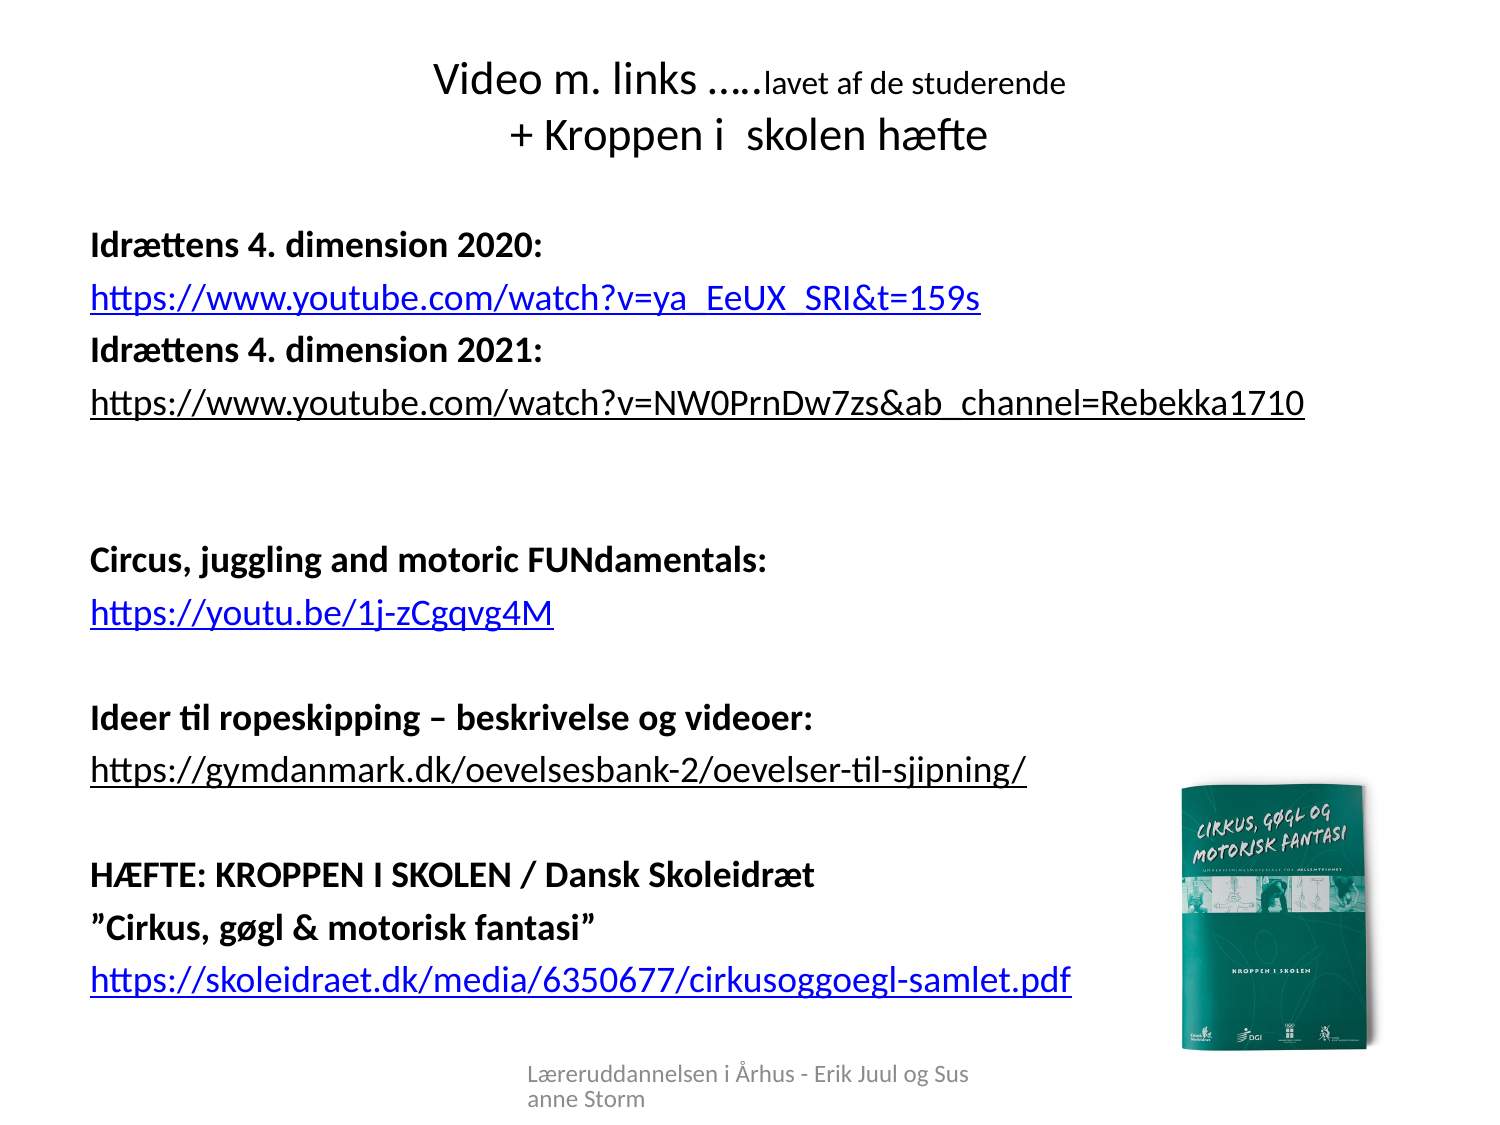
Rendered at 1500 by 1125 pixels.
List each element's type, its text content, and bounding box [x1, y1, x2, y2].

title Video m. links …..lavet af de studerende + Kroppen i skolen hæfte [75, 40, 1425, 168]
picture [1163, 757, 1386, 1077]
footer Læreruddannelsen i Århus - Erik Juul og Susanne Storm [512, 1042, 988, 1103]
list Idrættens 4. dimension 2020: https://www.youtube.com/watch?v=ya_EeUX_SRI&t=159s Idrættens 4. dimension 2021: https://www.youtube.com/watch?v=NW0PrnDw7zs&ab_channel=Rebekka1710 Circus, juggling and motoric FUNdamentals: https://youtu.be/1j-zCgqvg4M Ideer til ropeskipping – beskrivelse og videoer: https://gymdanmark.dk/oevelsesbank-2/oevelser-til-sjipning/ HÆFTE: KROPPEN I SKOLEN / Dansk Skoleidræt ”Cirkus, gøgl & motorisk fantasi” https://skoleidraet.dk/media/6350677/cirkusoggoegl-samlet.pdf [75, 212, 1425, 1062]
